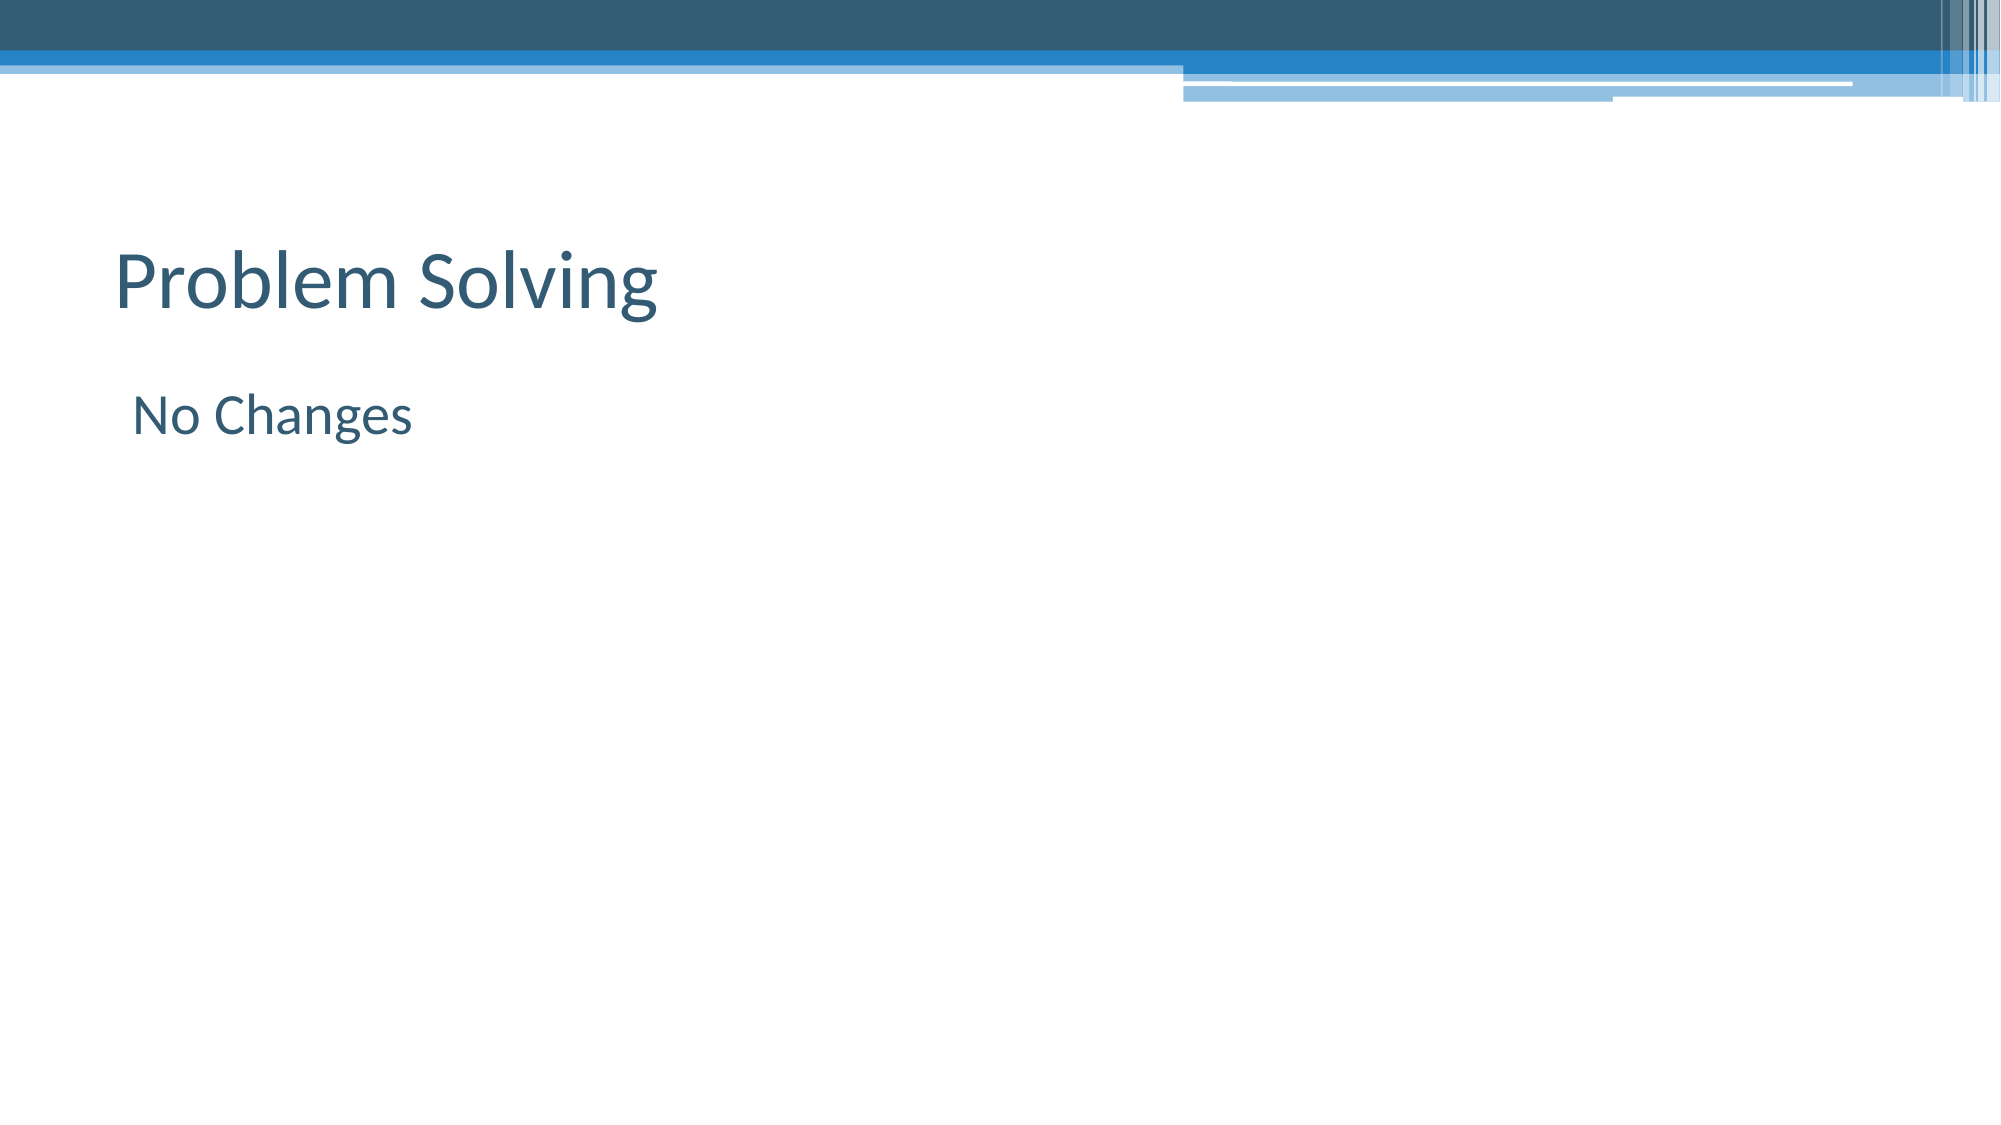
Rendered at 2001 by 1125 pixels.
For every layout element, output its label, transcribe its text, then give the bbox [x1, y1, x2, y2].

title Problem Solving [99, 187, 1900, 363]
list No Changes [99, 368, 1900, 1079]
